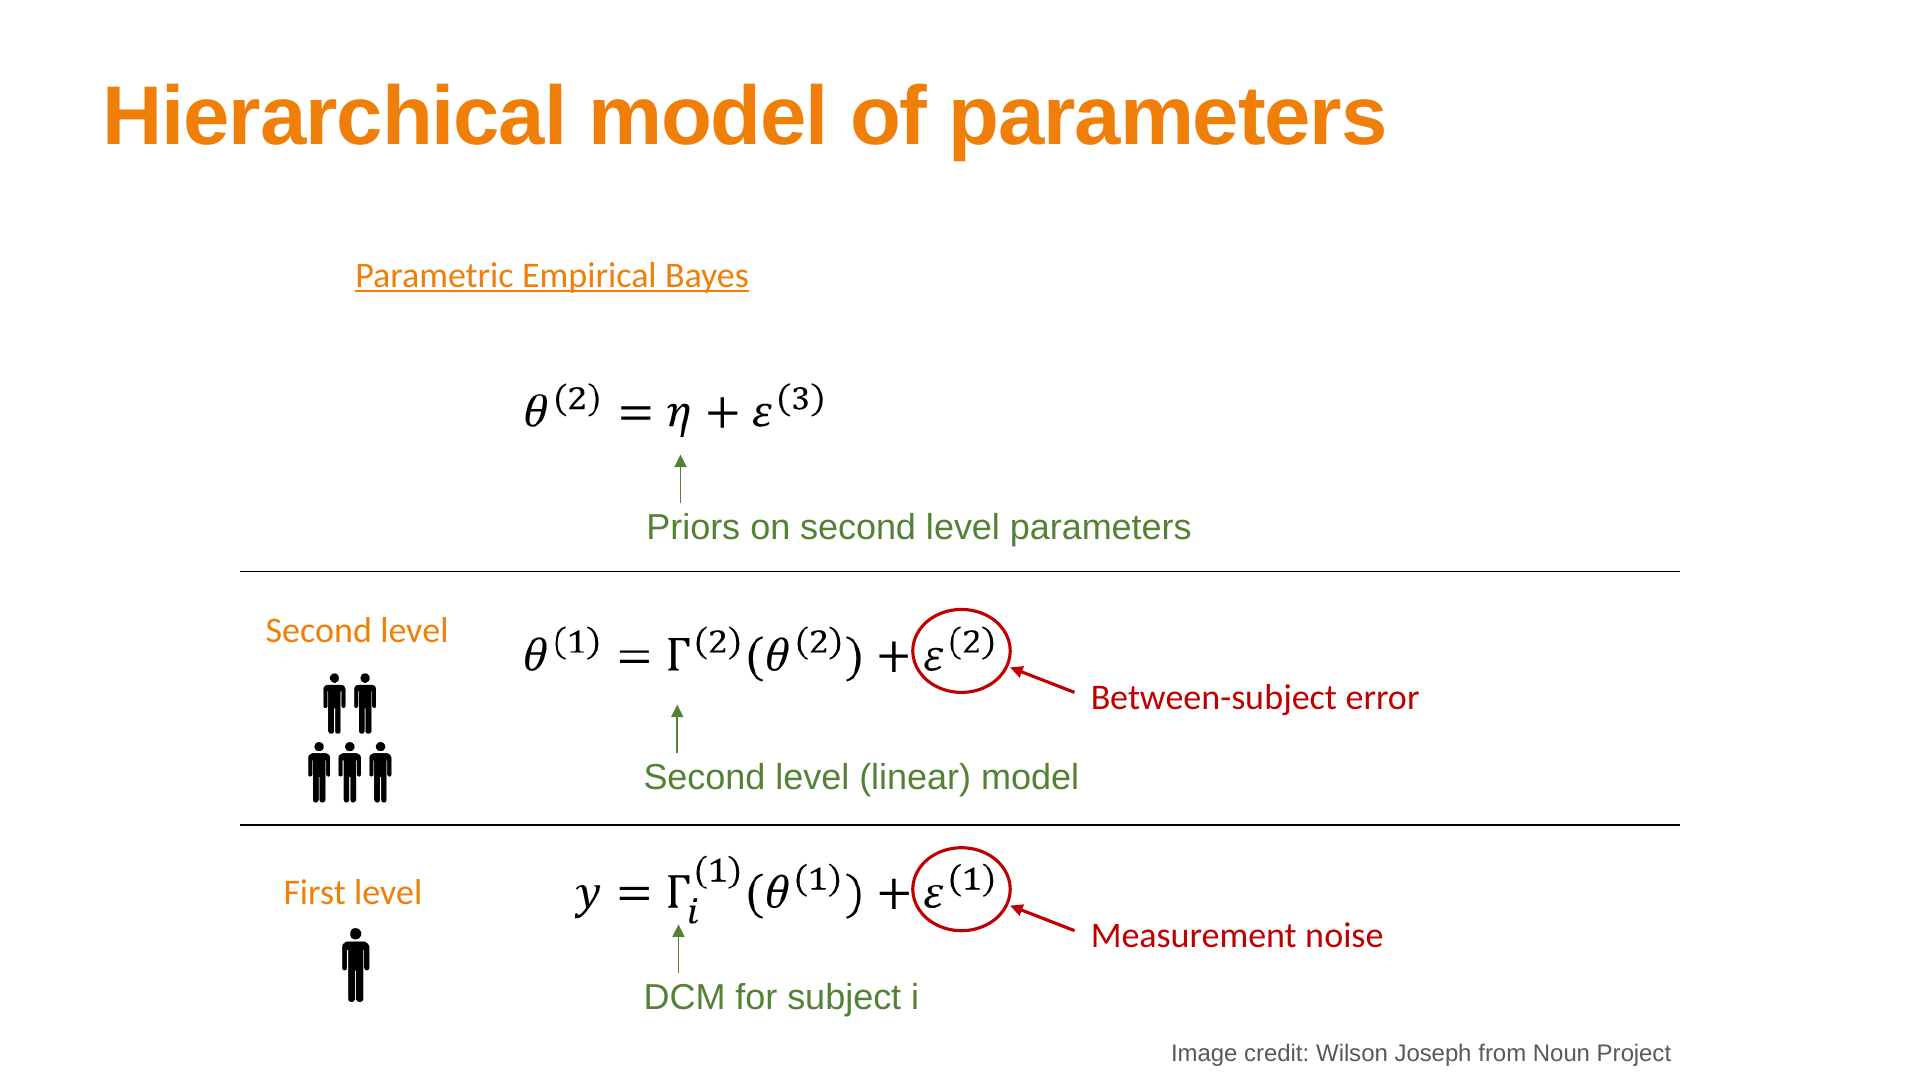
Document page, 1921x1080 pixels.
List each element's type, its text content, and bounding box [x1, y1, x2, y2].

title Hierarchical model of parameters [102, 0, 1818, 163]
text_box Image credit: Wilson Joseph from Noun Project [1156, 1029, 1687, 1074]
text_box Between-subject error [1102, 666, 1435, 725]
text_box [249, 598, 465, 808]
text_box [507, 613, 1098, 806]
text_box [1009, 667, 1075, 693]
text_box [508, 369, 1210, 555]
text_box Parametric Empirical Bayes [340, 243, 764, 302]
text_box [938, 607, 985, 612]
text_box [239, 824, 1681, 1026]
